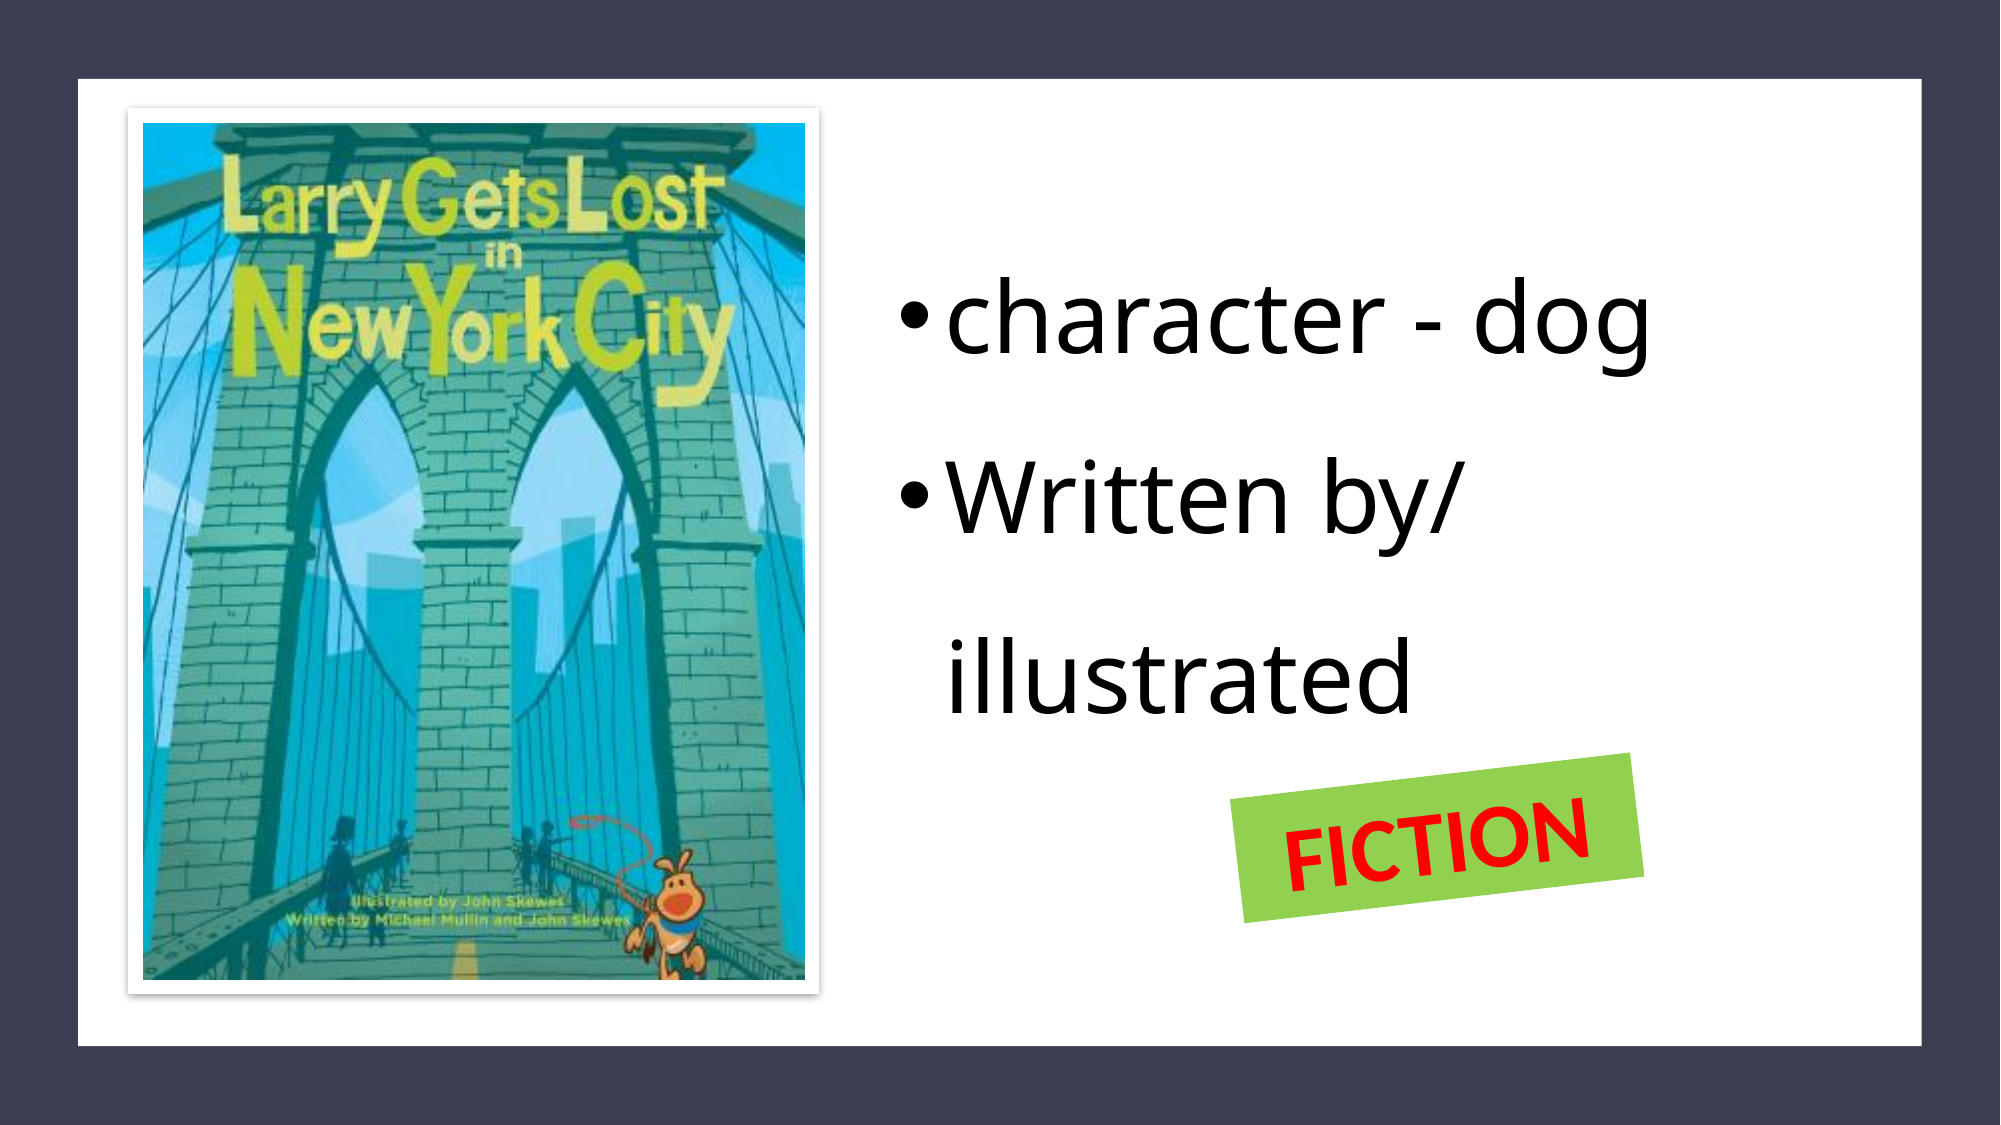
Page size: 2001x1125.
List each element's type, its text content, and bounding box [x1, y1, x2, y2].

picture [755, 249, 760, 257]
text_box [77, 78, 1923, 1047]
picture [142, 122, 805, 980]
text_box character - dog Written by/ illustrated [882, 186, 1922, 741]
text_box [0, 0, 2000, 1125]
picture [761, 258, 768, 269]
text_box FICTION [1229, 752, 1645, 924]
